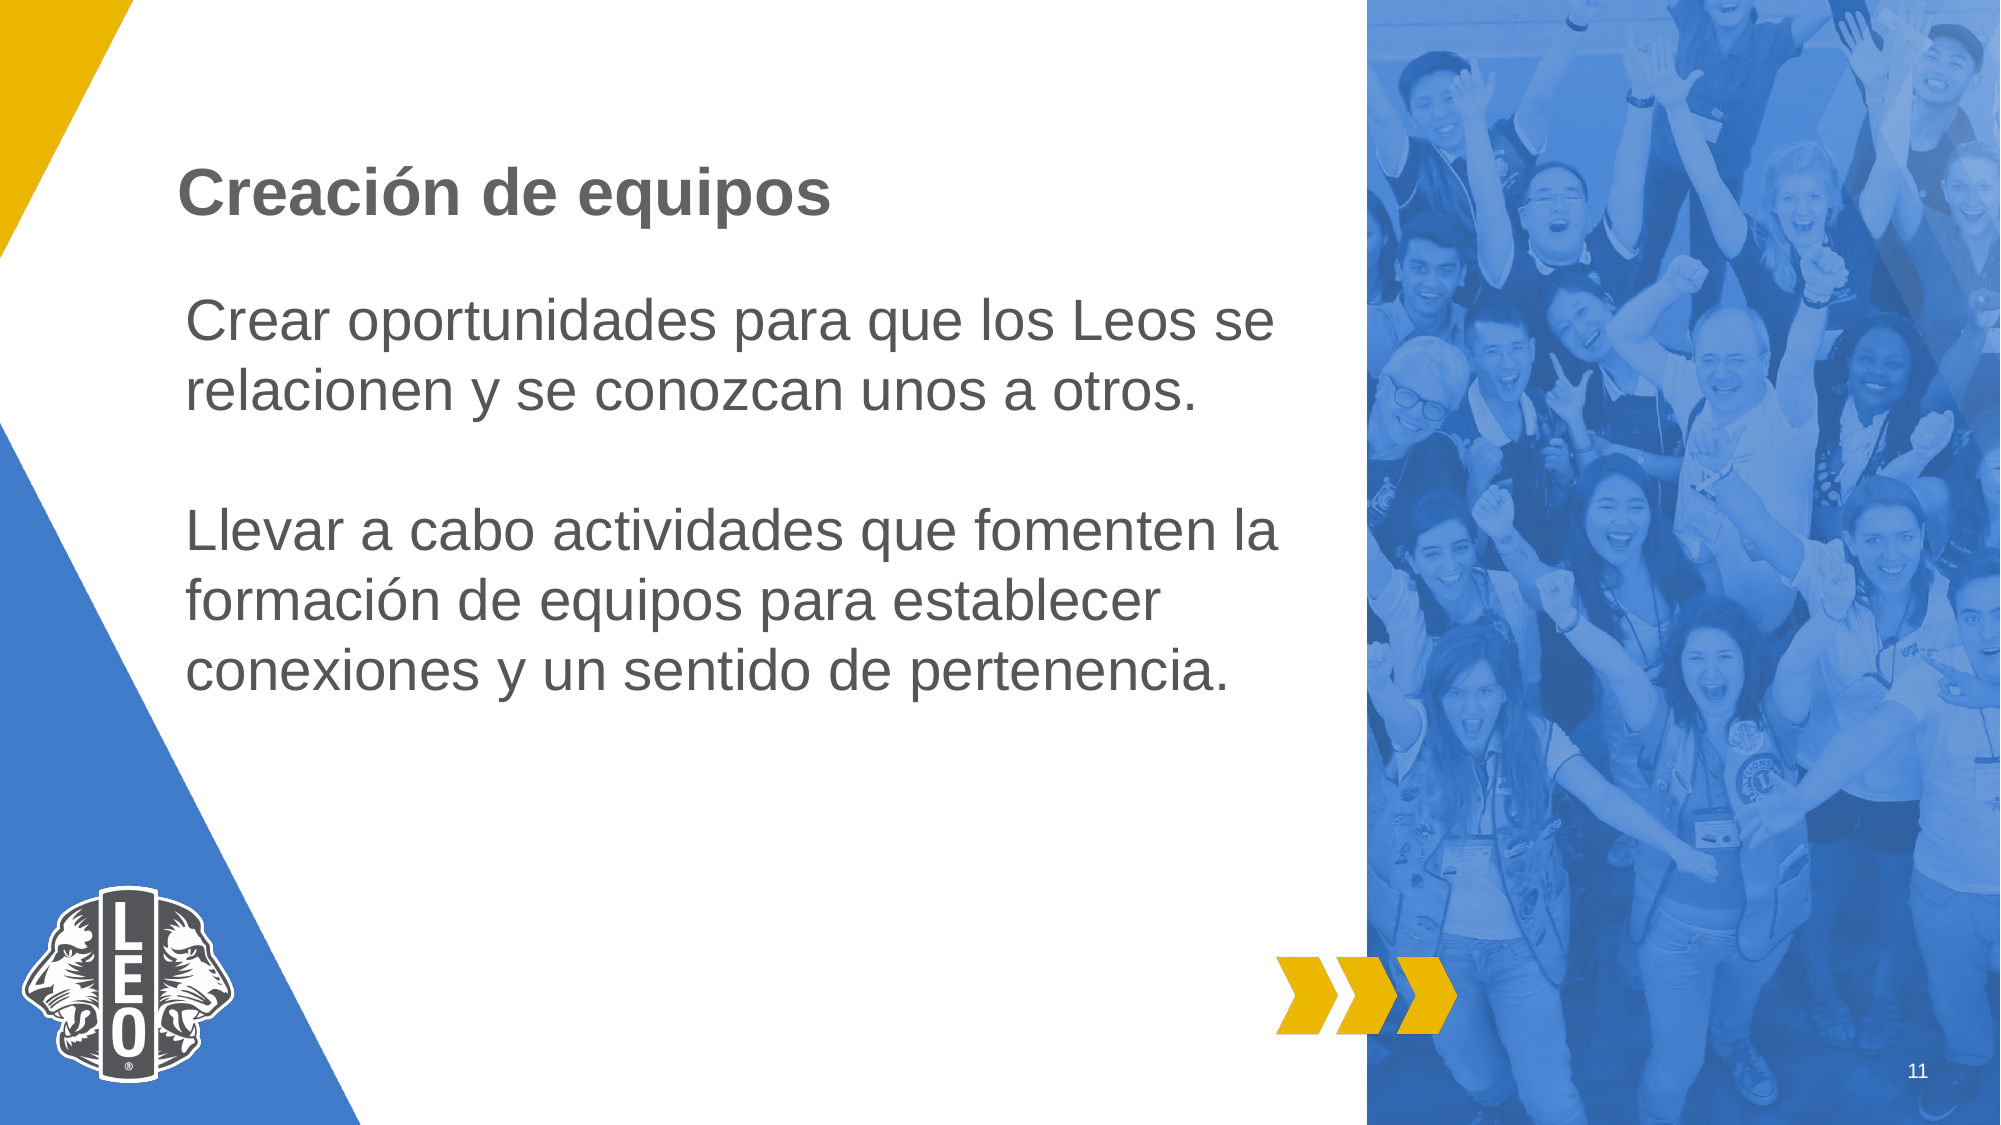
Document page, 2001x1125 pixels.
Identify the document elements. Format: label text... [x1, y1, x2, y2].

picture [0, 387, 383, 1125]
text_box Creación de equipos [163, 150, 1367, 238]
text_box Crear oportunidades para que los Leos se relacionen y se conozcan unos a otros. Llevar a cabo actividades que fomenten la formación de equipos para establecer conexiones y un sentido de pertenencia. [170, 274, 1309, 710]
picture [1258, 0, 2001, 1125]
picture [0, 0, 163, 275]
